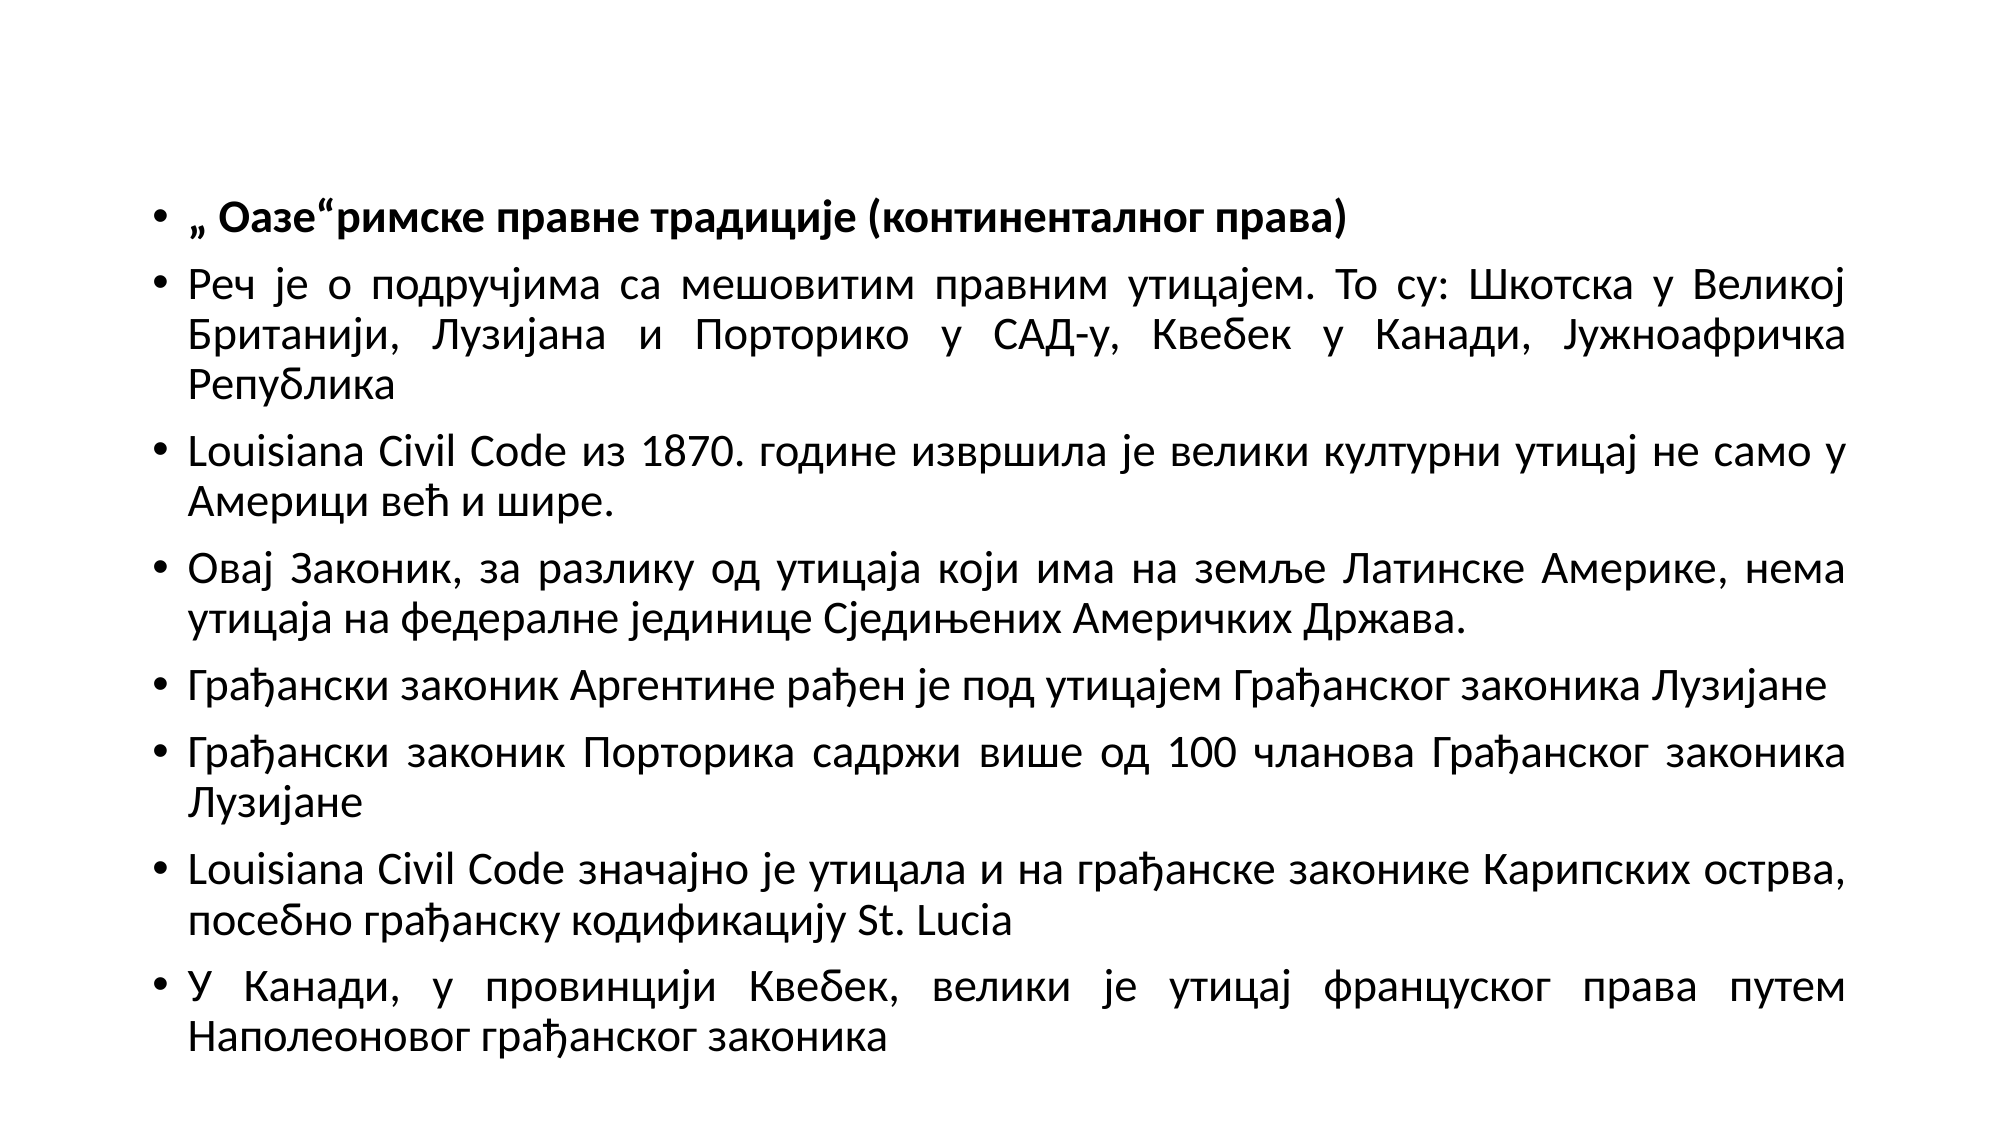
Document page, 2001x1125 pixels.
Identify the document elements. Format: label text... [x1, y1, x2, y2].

list „ Оазе“римске правне традиције (континенталног права) Реч је о подручјима са мешовитим правним утицајем. То су: Шкотска у Великој Британији, Лузијана и Порторико у САД-у, Квебек у Канади, Јужноафричка Република Louisiana Civil Code из 1870. године извршила је велики културни утицај не само у Америци већ и шире. Овај Законик, за разлику од утицаја који има на земље Латинске Америке, нема утицаја на федералне јединице Сједињених Америчких Држава. Грађански законик Аргентине рађен је под утицајем Грађанског законика Лузијане Грађански законик Порторика садржи више од 100 чланова Грађанског законика Лузијане Louisiana Civil Code значајно је утицала и на грађанске законике Карипских острва, посебно грађанску кодификацију St. Lucia У Канади, у провинцији Квебек, велики је утицај француског права путем Наполеоновог грађанског законика [137, 184, 1863, 1104]
